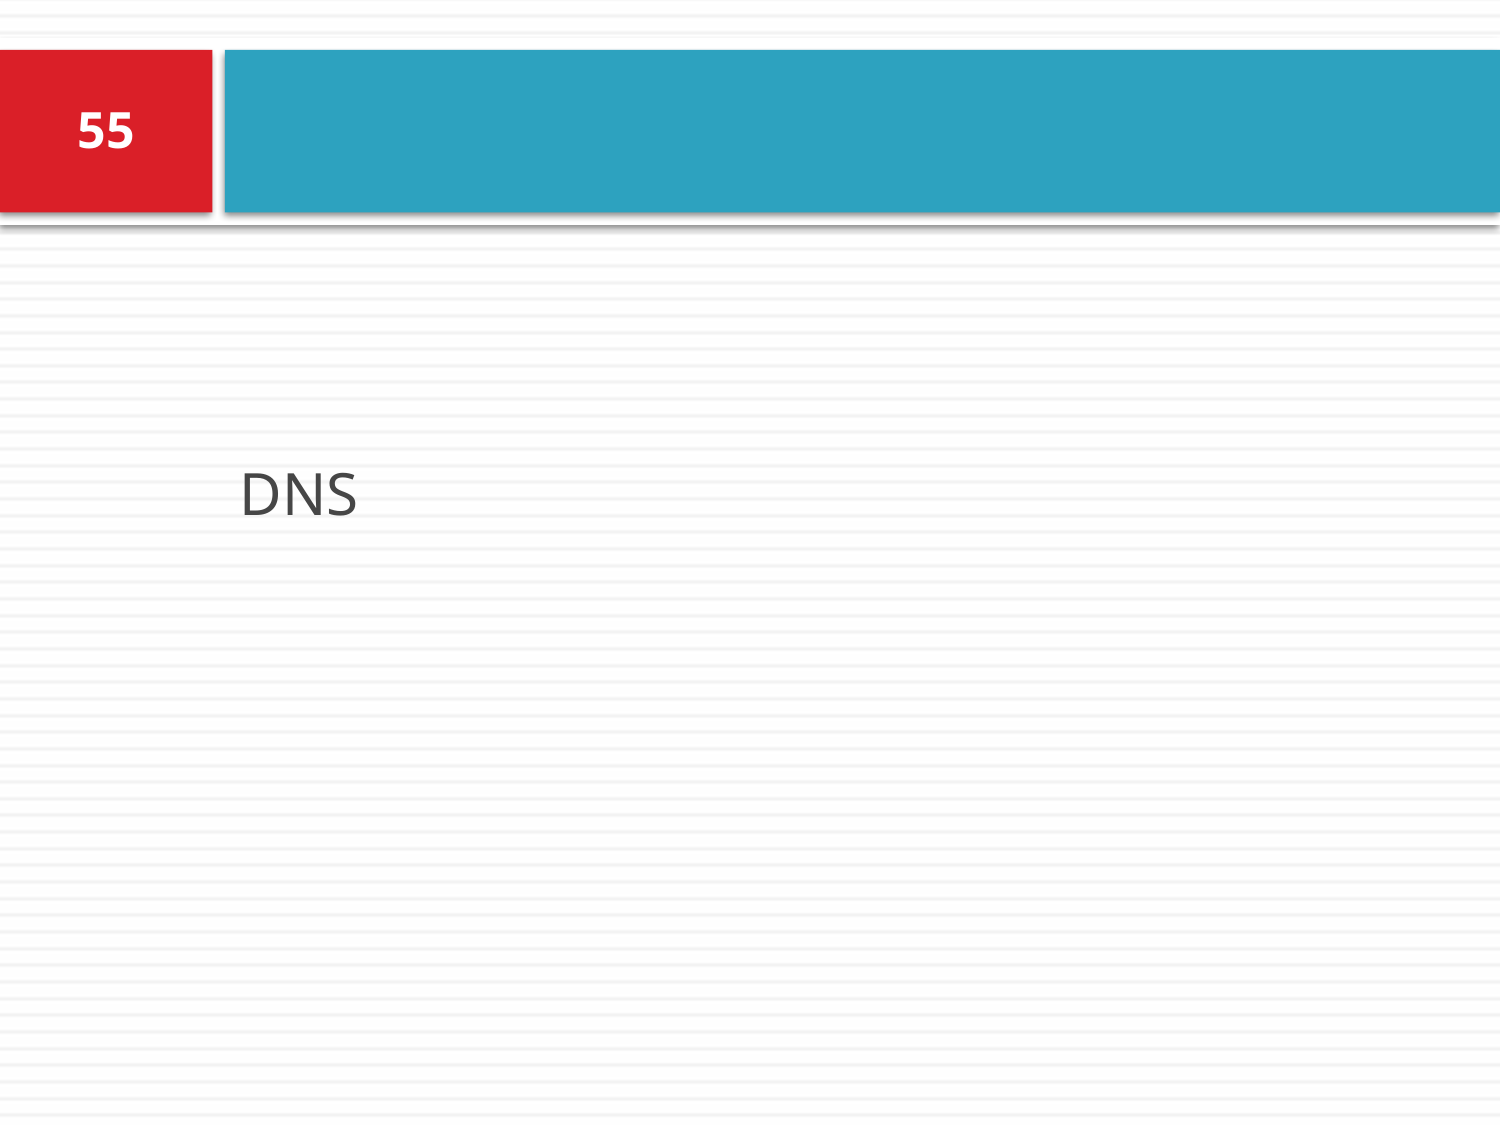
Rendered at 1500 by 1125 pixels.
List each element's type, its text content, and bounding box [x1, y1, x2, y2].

list DNS [225, 450, 1394, 725]
slide_number 55 [0, 75, 213, 191]
